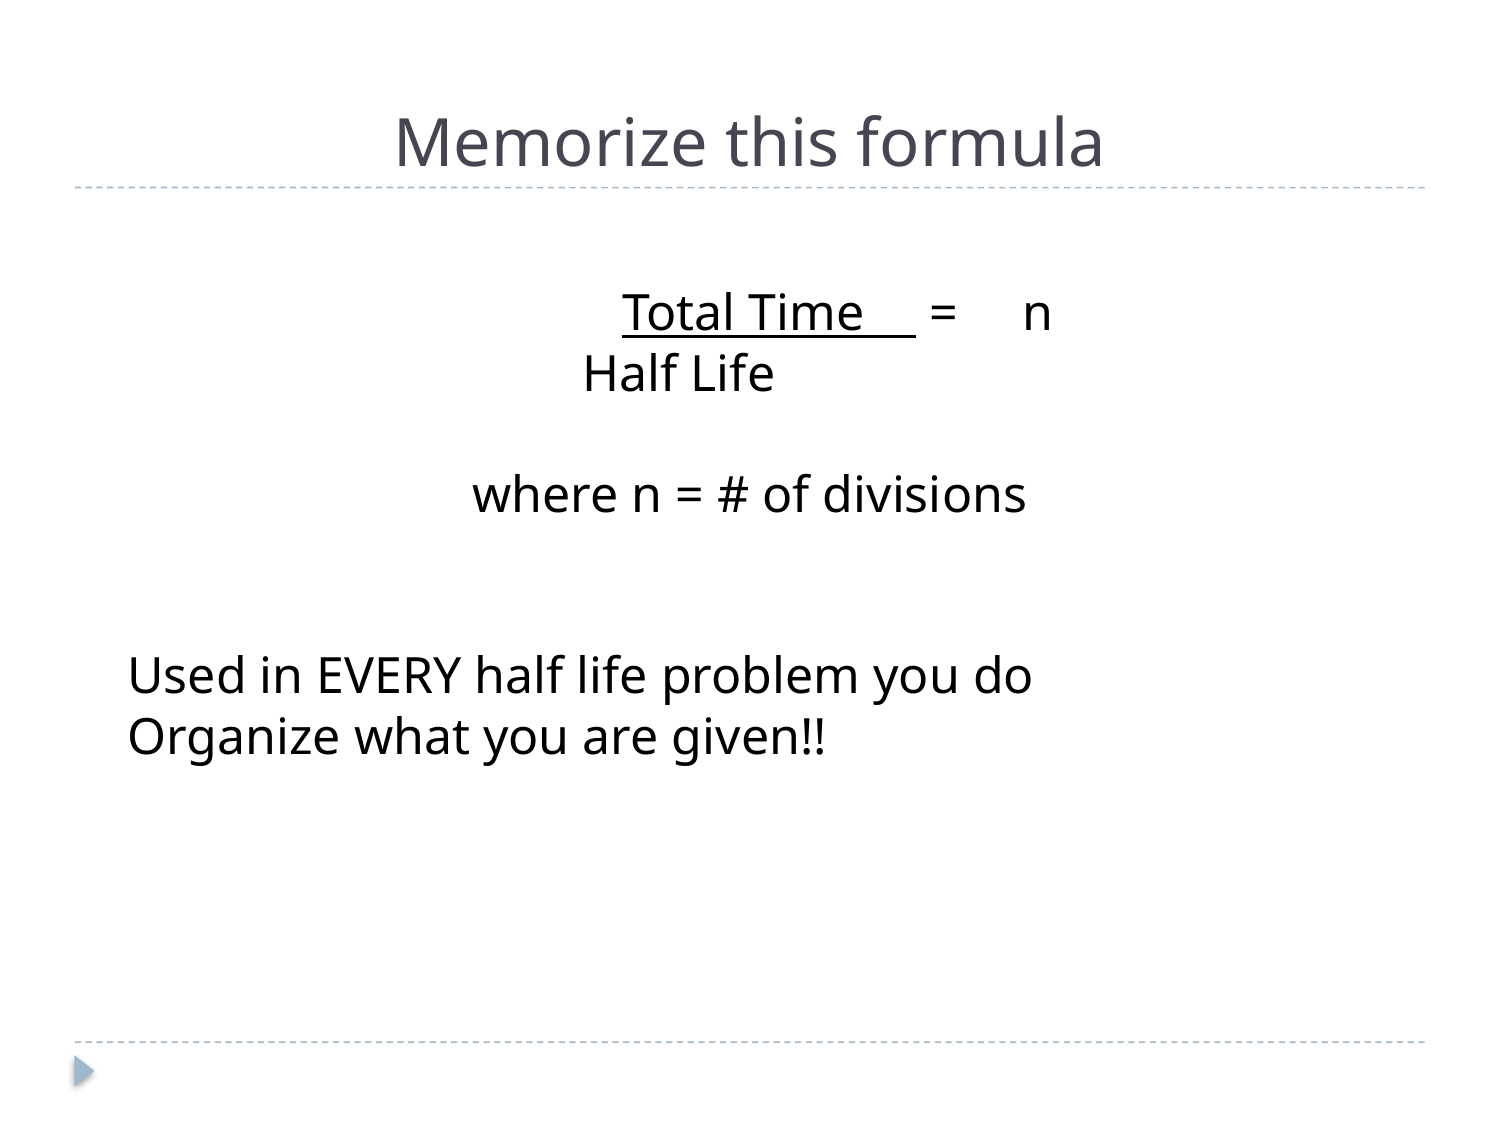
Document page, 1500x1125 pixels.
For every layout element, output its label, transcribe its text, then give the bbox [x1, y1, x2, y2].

title Memorize this formula [74, 24, 1426, 188]
list Total Time = n Half Life where n = # of divisions Used in EVERY half life problem you do Organize what you are given!! [112, 212, 1388, 926]
